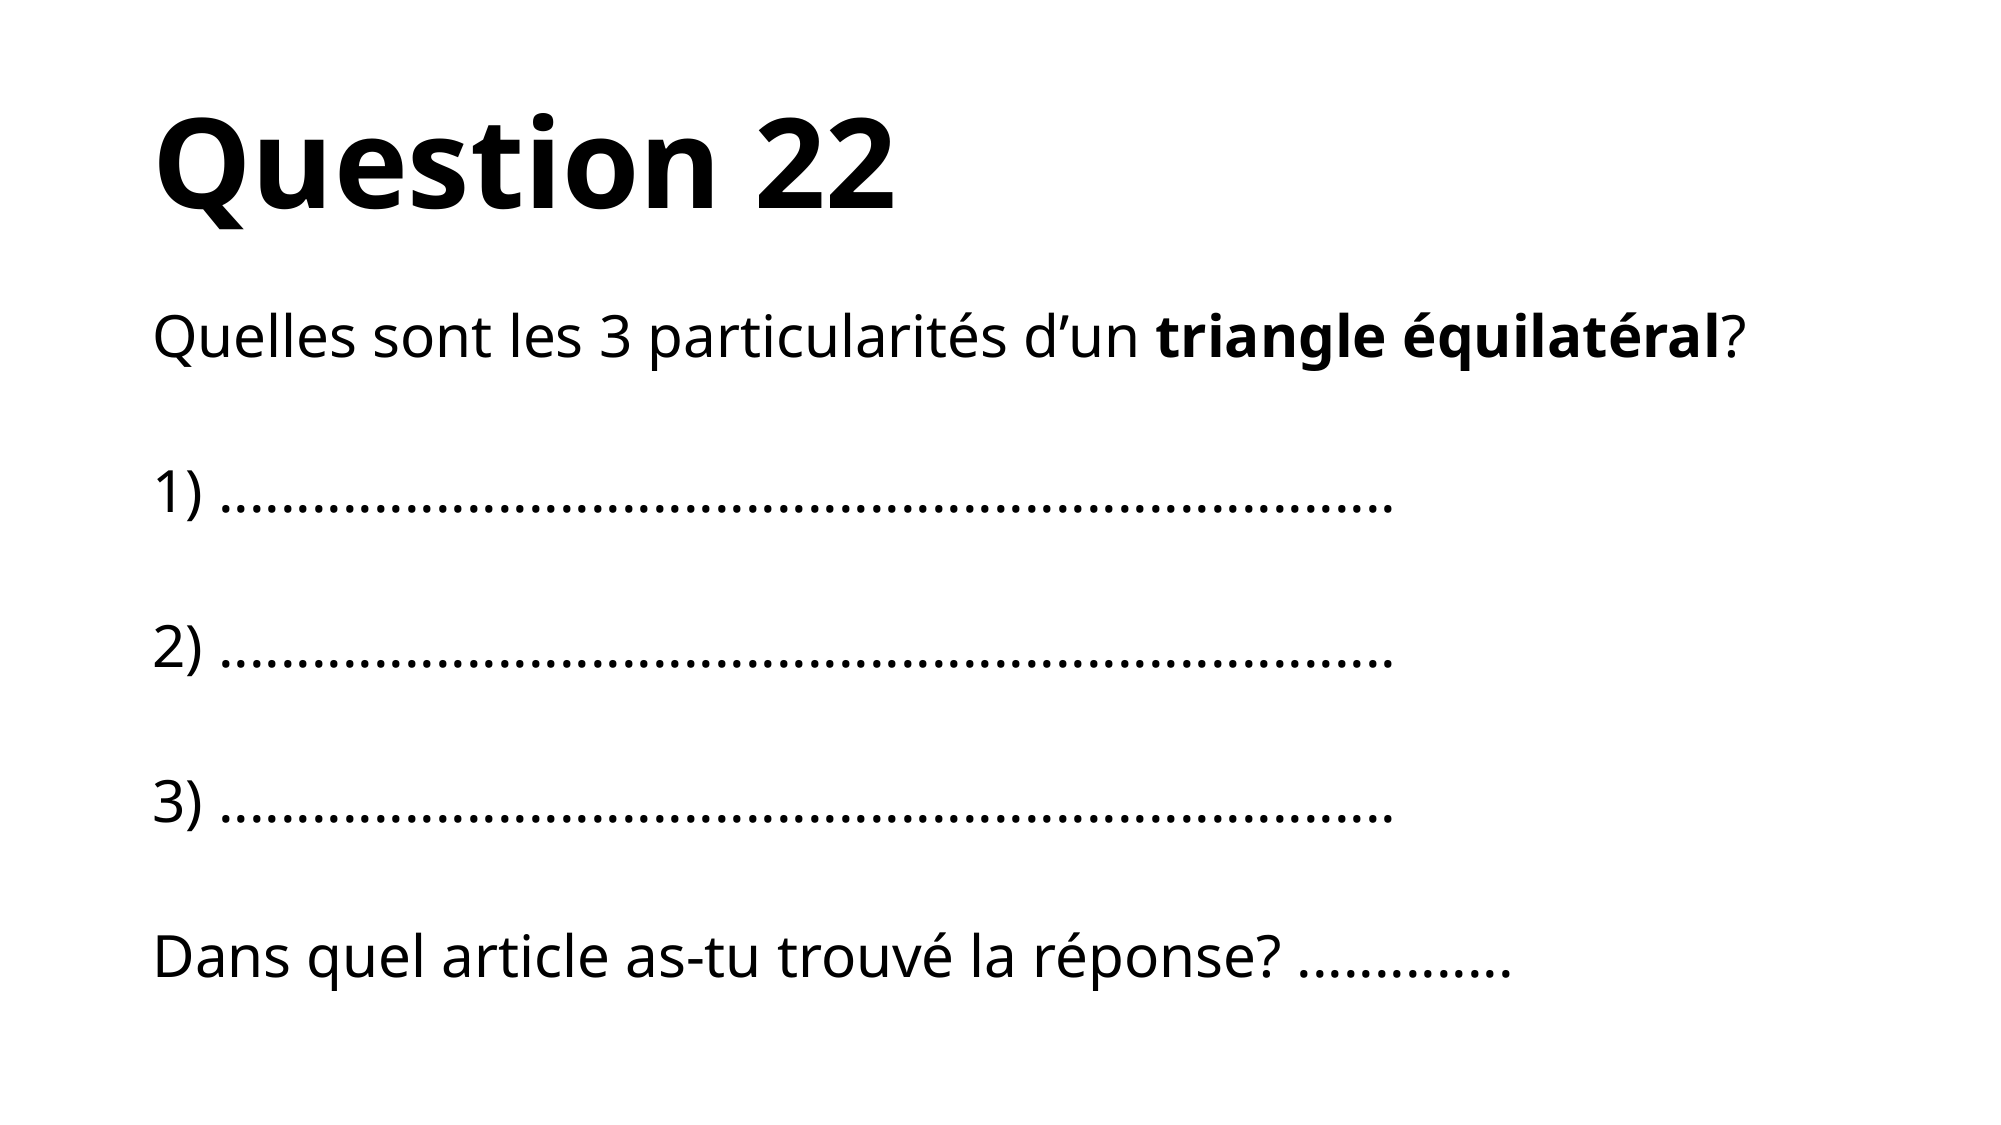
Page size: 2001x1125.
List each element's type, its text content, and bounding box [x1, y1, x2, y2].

title Question 22 [137, 59, 1863, 278]
list Quelles sont les 3 particularités d’un triangle équilatéral? 1) ............................................................................ 2) ............................................................................ 3) ............................................................................ Dans quel article as-tu trouvé la réponse? .............. [137, 299, 1863, 1014]
